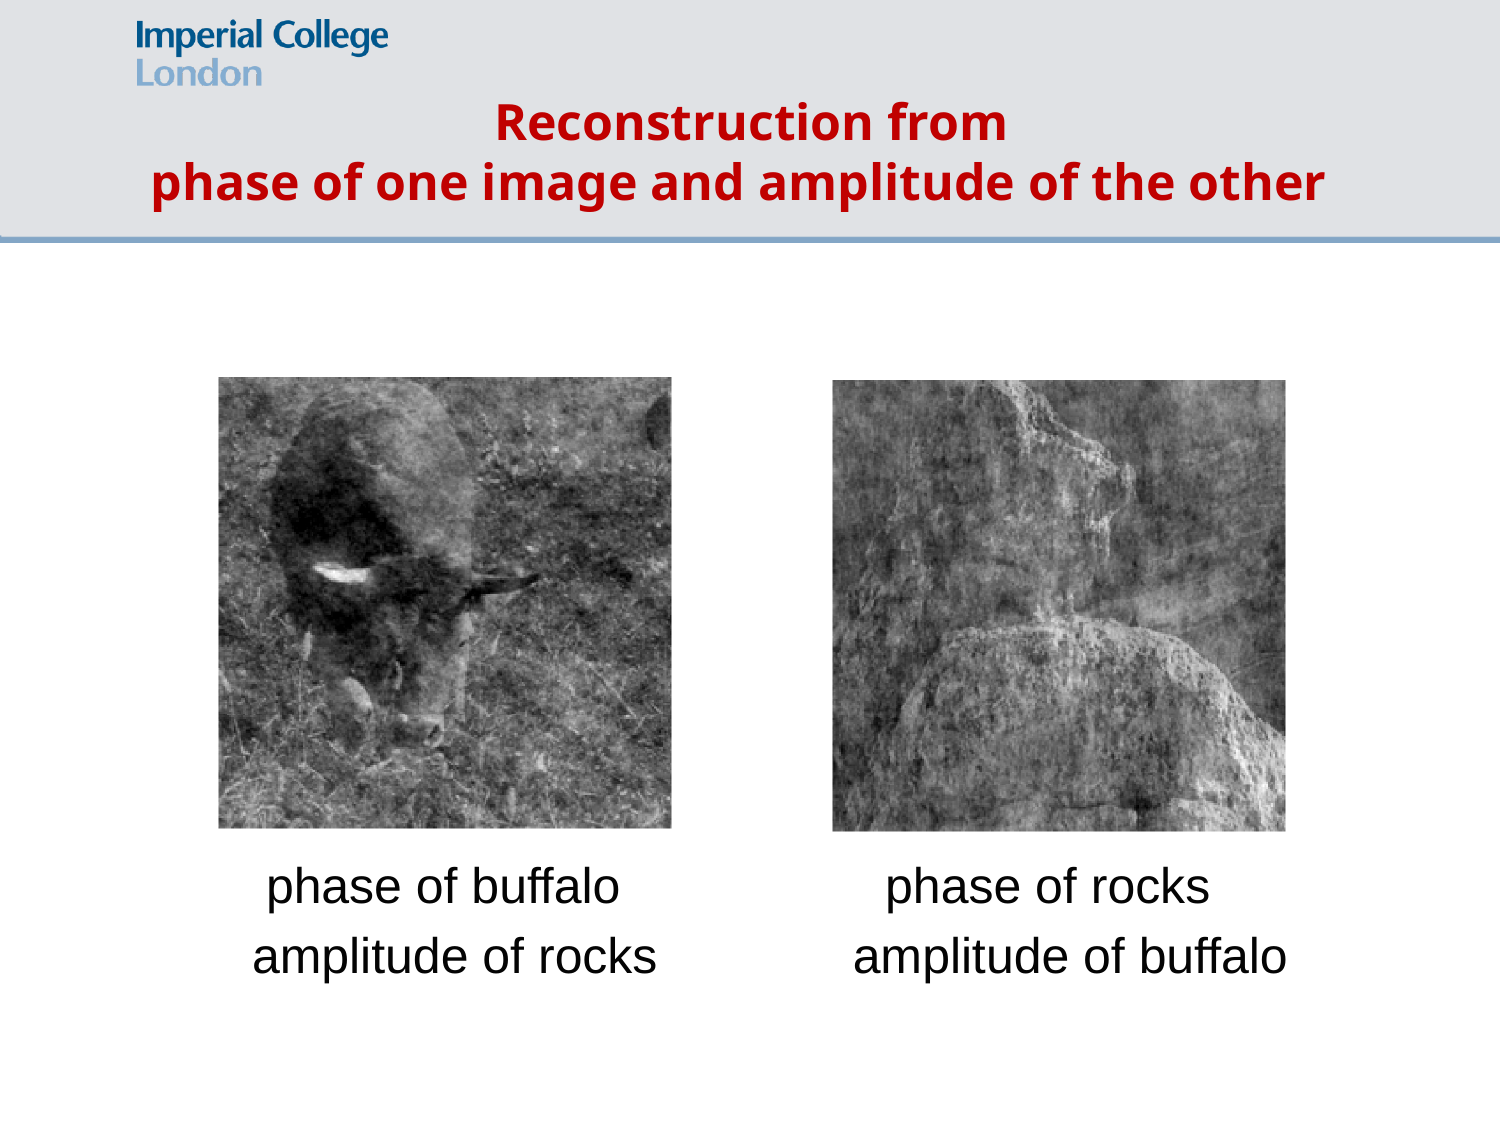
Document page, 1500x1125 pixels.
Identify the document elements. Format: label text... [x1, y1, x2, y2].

picture [0, 0, 1500, 243]
text_box phase of buffalo phase of rocks amplitude of rocks amplitude of buffalo [41, 845, 1459, 1121]
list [690, 328, 1429, 882]
text_box Reconstruction from phase of one image and amplitude of the other [76, 80, 1427, 220]
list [76, 326, 815, 880]
